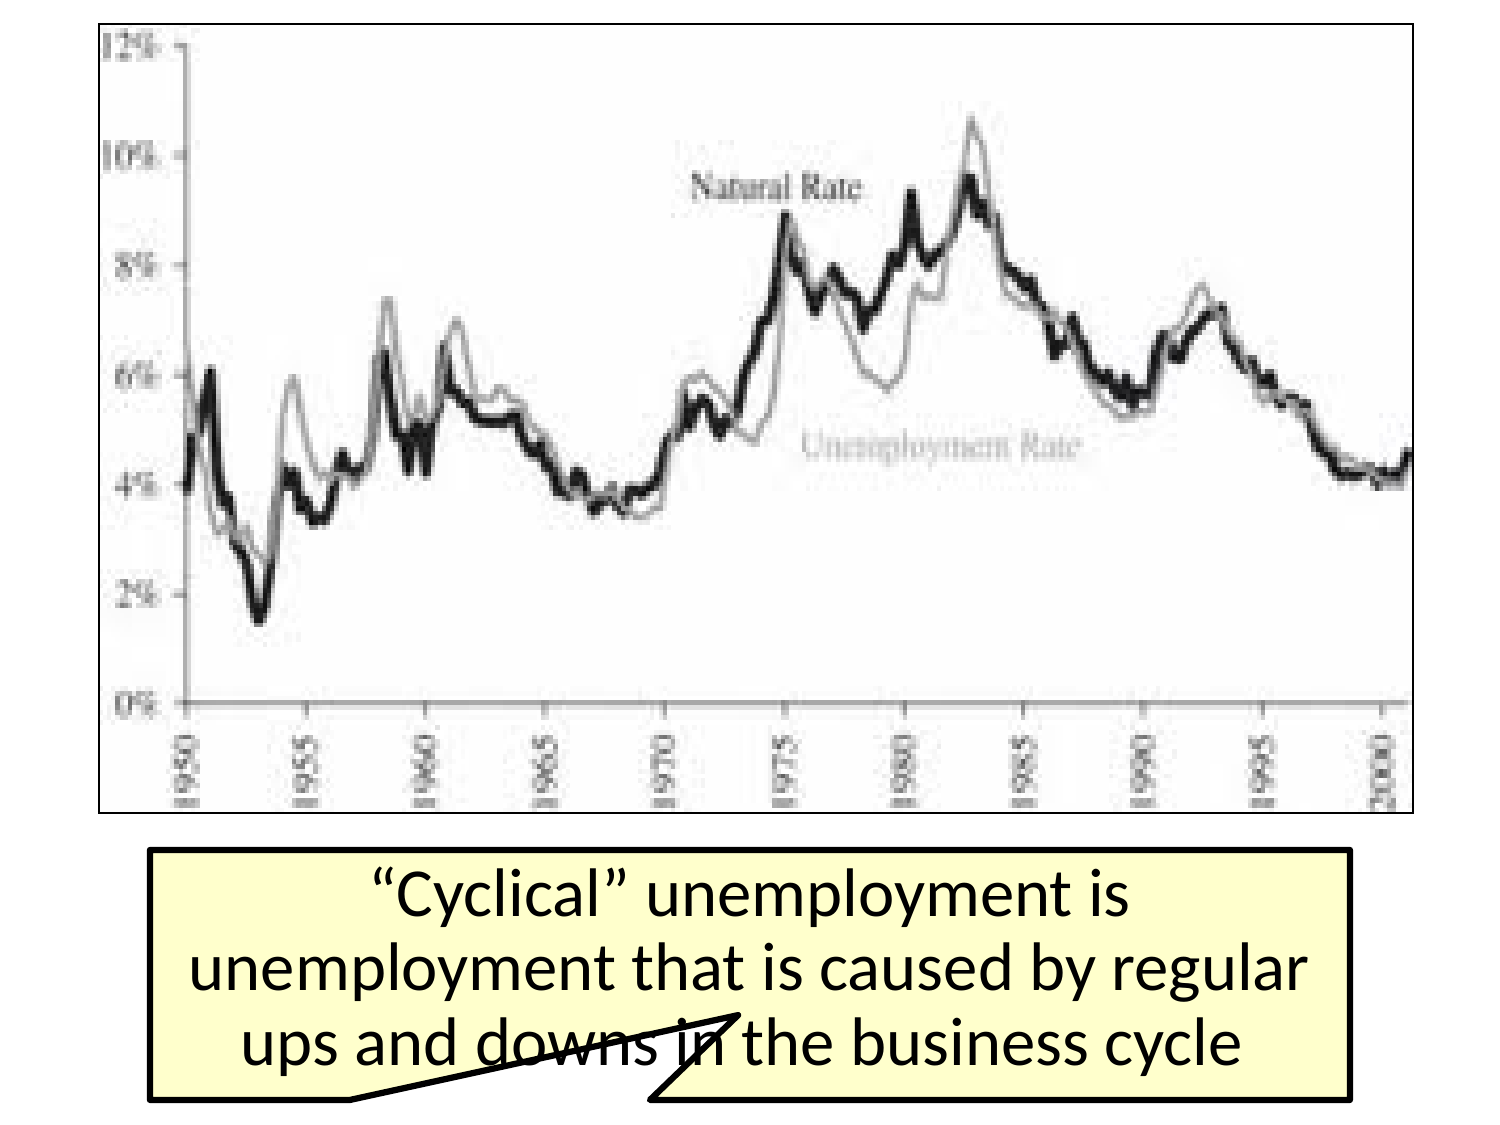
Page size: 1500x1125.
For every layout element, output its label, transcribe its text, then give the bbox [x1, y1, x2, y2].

picture [99, 24, 1413, 813]
text_box “Cyclical” unemployment is unemployment that is caused by regular ups and downs in the business cycle [149, 849, 1350, 1100]
